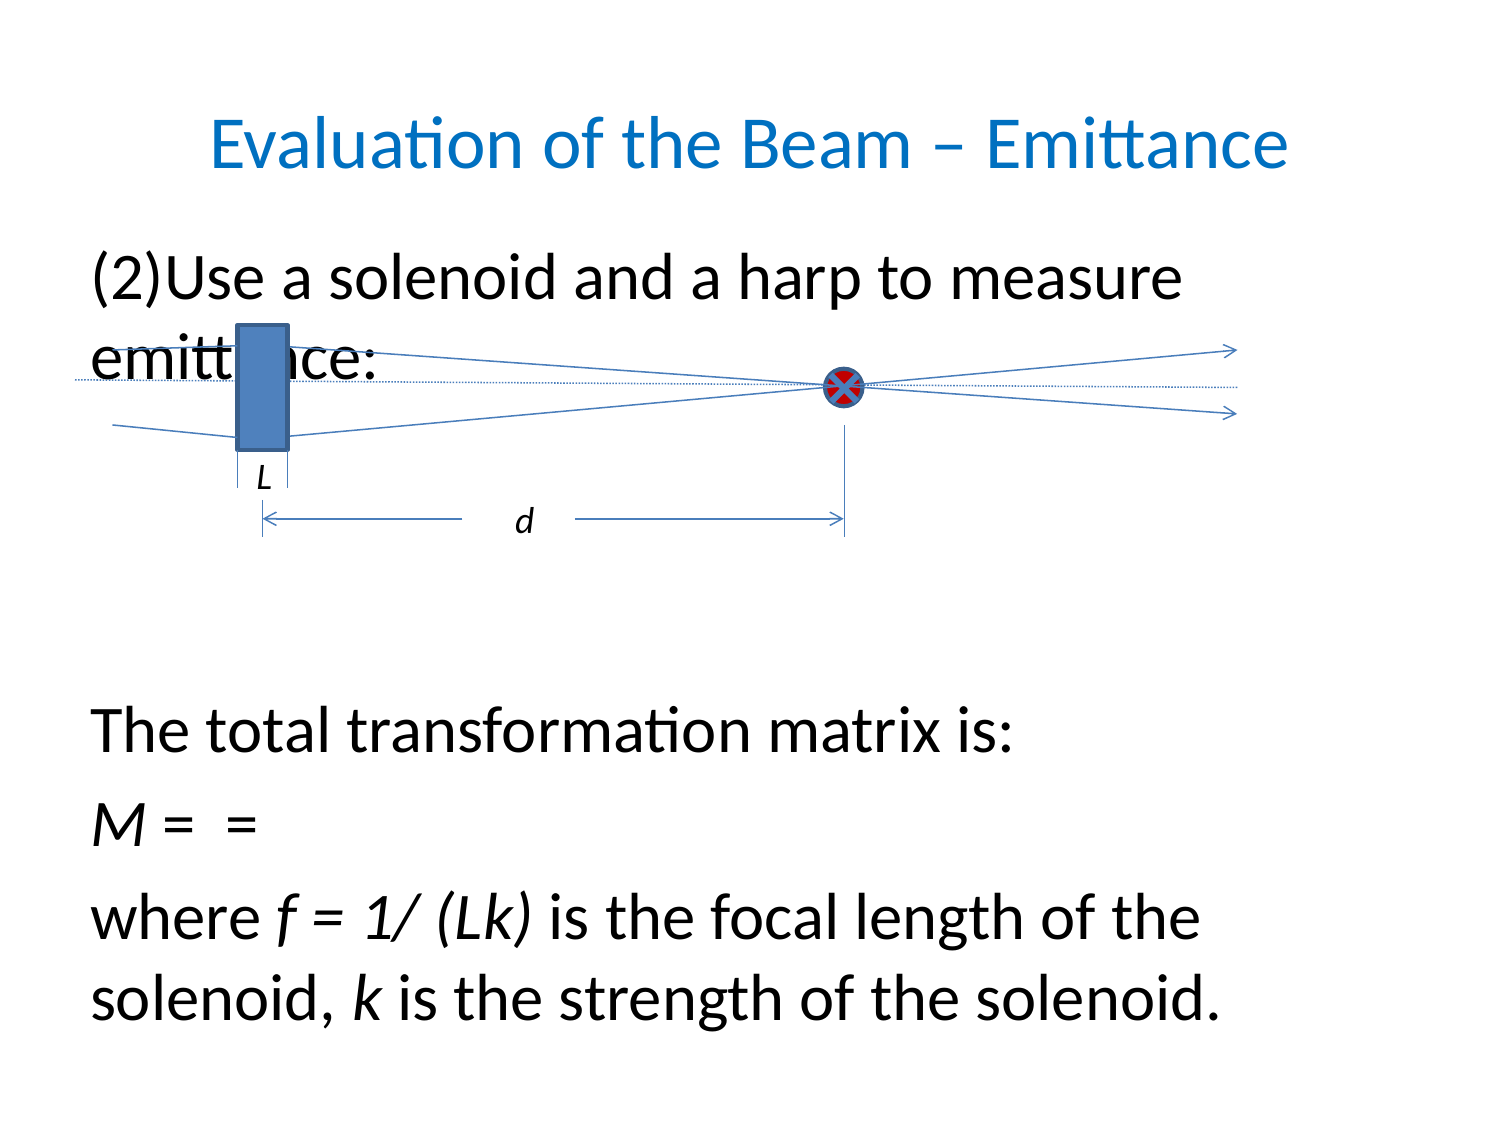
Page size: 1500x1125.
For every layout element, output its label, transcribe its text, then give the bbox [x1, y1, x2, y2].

text_box [235, 396, 271, 452]
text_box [112, 424, 238, 438]
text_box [112, 345, 238, 351]
text_box d [500, 488, 550, 549]
text_box L [241, 444, 288, 505]
title Evaluation of the Beam – Emittance [75, 45, 1425, 233]
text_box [274, 345, 1238, 415]
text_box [74, 379, 268, 388]
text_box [274, 421, 1238, 438]
text_box [235, 323, 290, 378]
